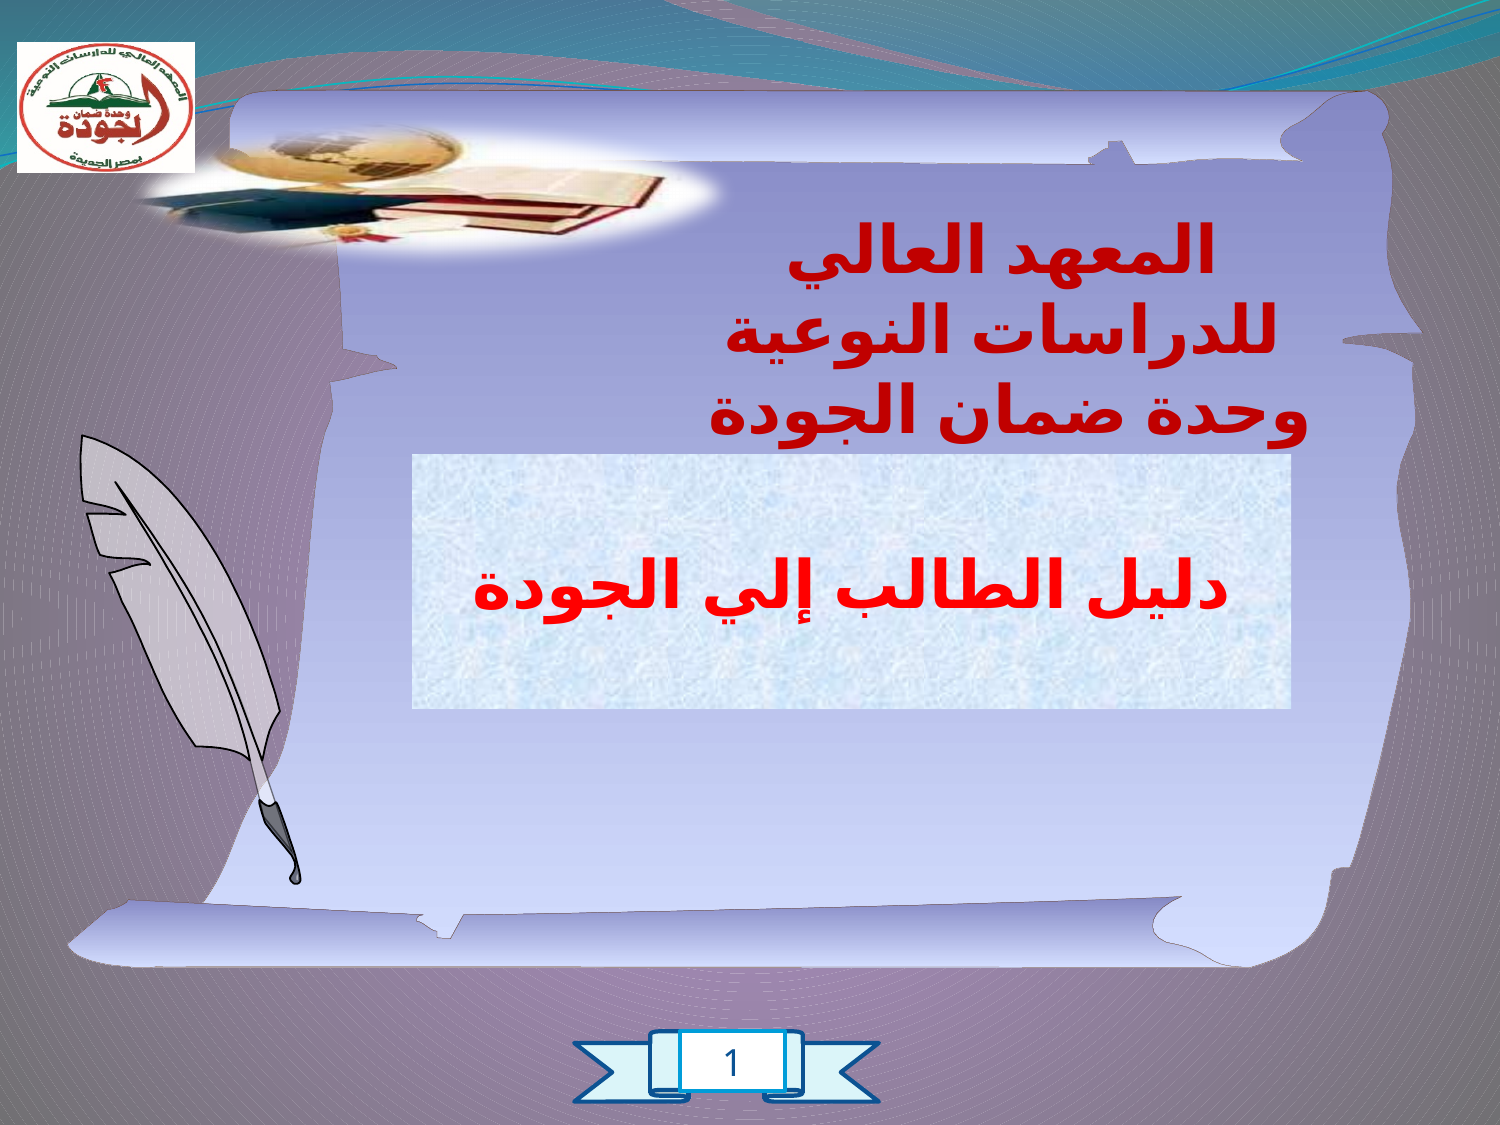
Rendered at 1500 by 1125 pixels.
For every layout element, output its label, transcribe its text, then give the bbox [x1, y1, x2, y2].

text_box 3 [787, 1031, 809, 1091]
text_box [762, 1040, 881, 1104]
text_box [572, 1029, 691, 1104]
picture [17, 42, 750, 270]
text_box 1 [678, 1029, 787, 1093]
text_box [67, 89, 1424, 969]
